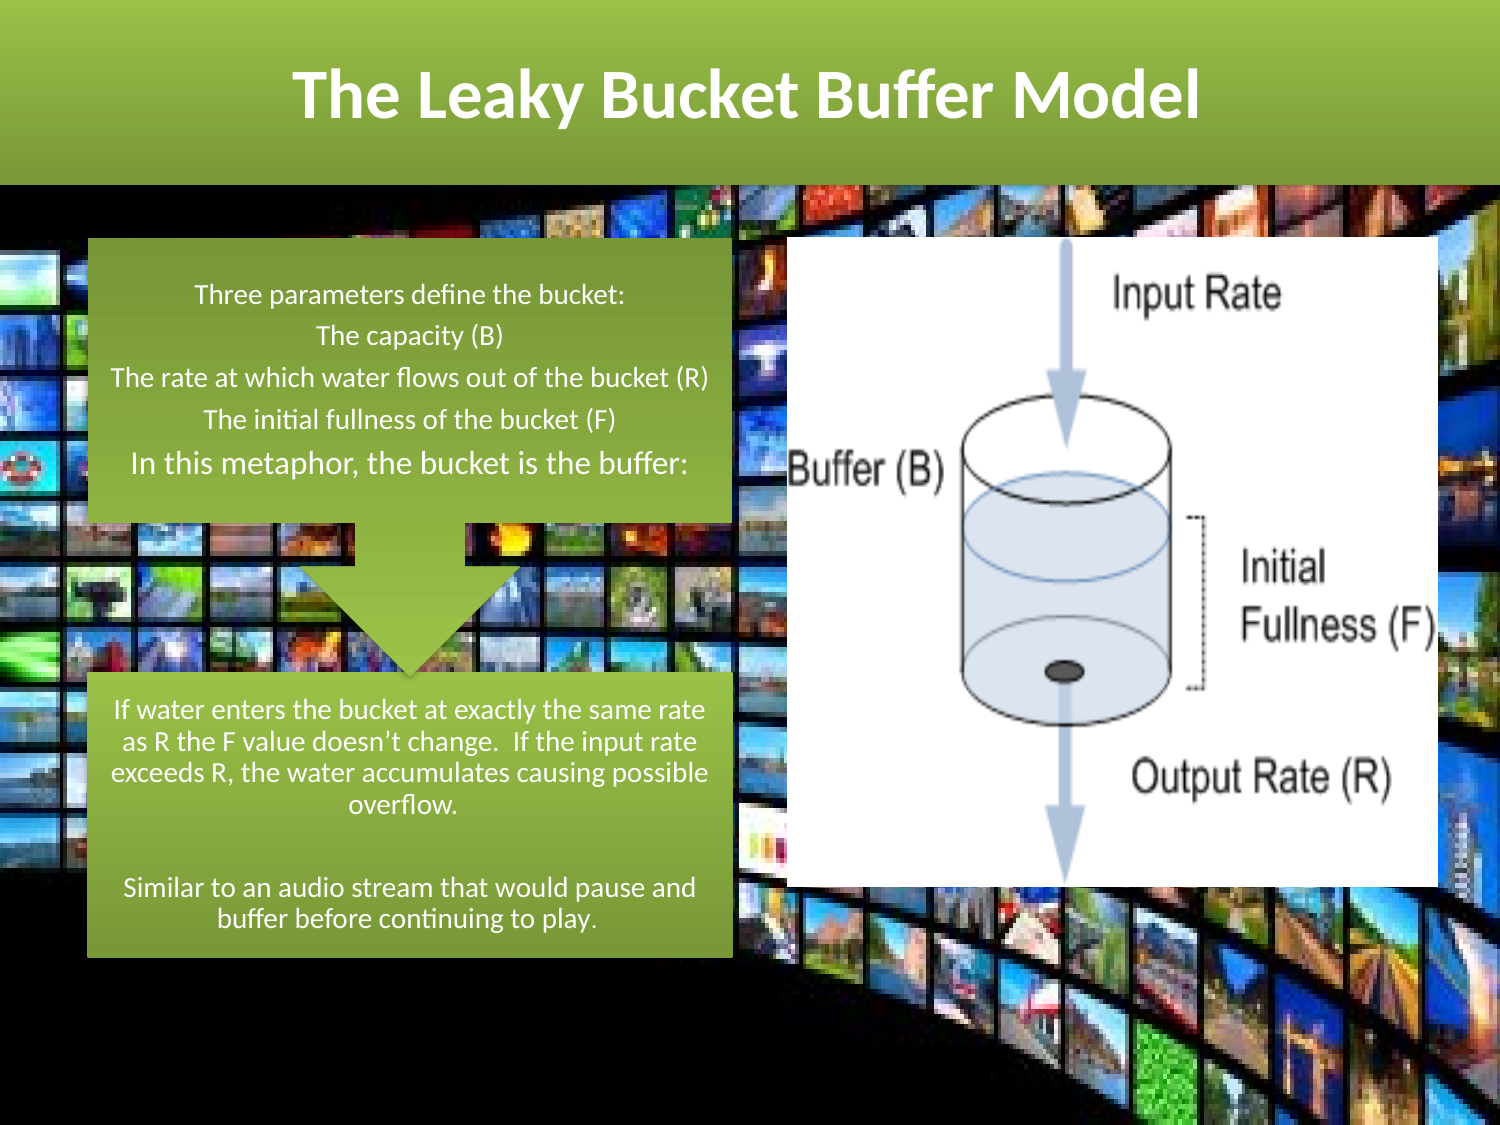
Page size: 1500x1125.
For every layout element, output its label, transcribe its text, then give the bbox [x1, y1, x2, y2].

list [87, 237, 733, 958]
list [787, 237, 1438, 888]
picture [0, 185, 1500, 1125]
text_box The Leaky Bucket Buffer Model [0, 0, 1500, 185]
